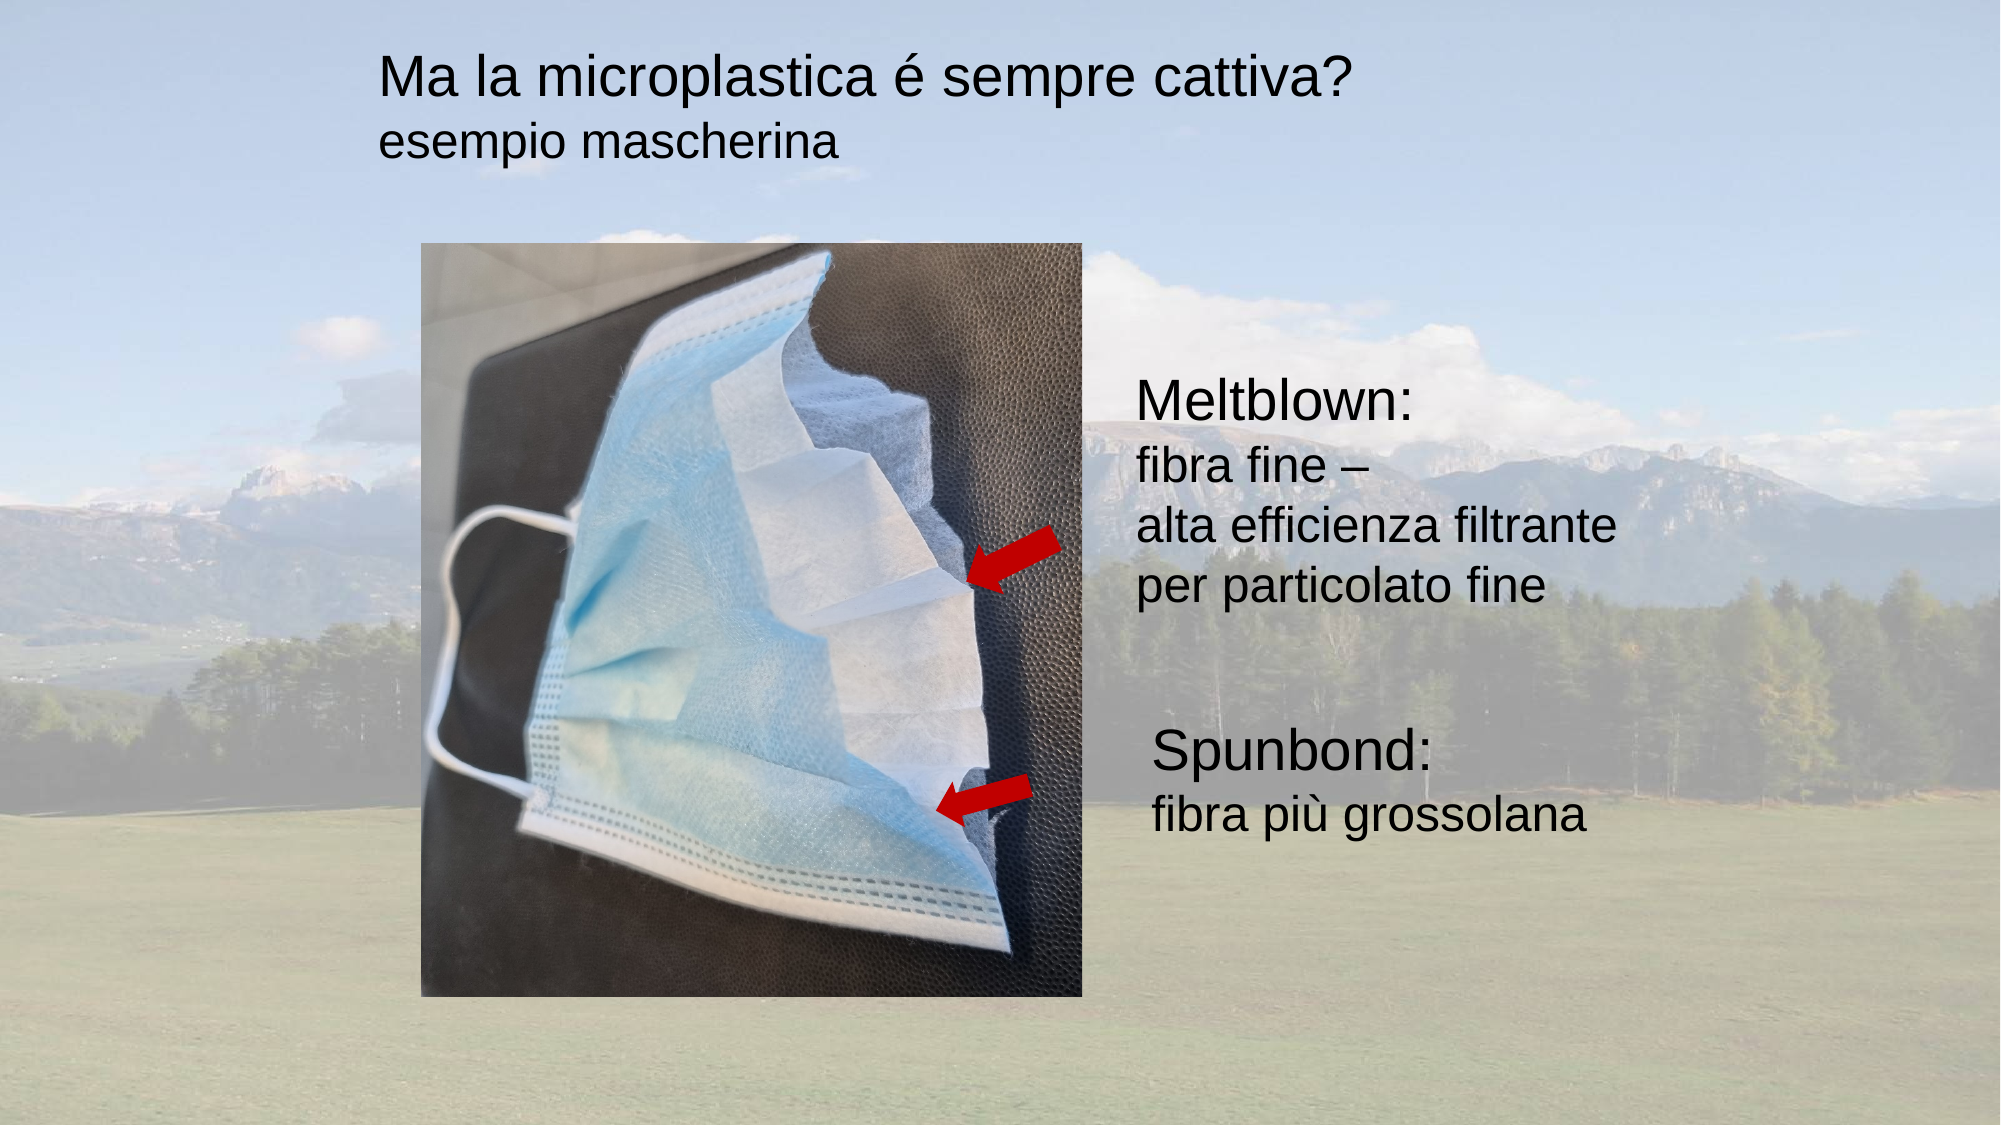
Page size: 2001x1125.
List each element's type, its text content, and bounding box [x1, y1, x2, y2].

picture [0, 0, 2001, 1125]
text_box Spunbond: fibra più grossolana [1136, 704, 1603, 849]
text_box Ma la microplastica é sempre cattiva? esempio mascherina [363, 31, 1371, 176]
text_box Meltblown: fibra fine – alta efficienza filtrante per particolato fine [1120, 354, 1648, 620]
